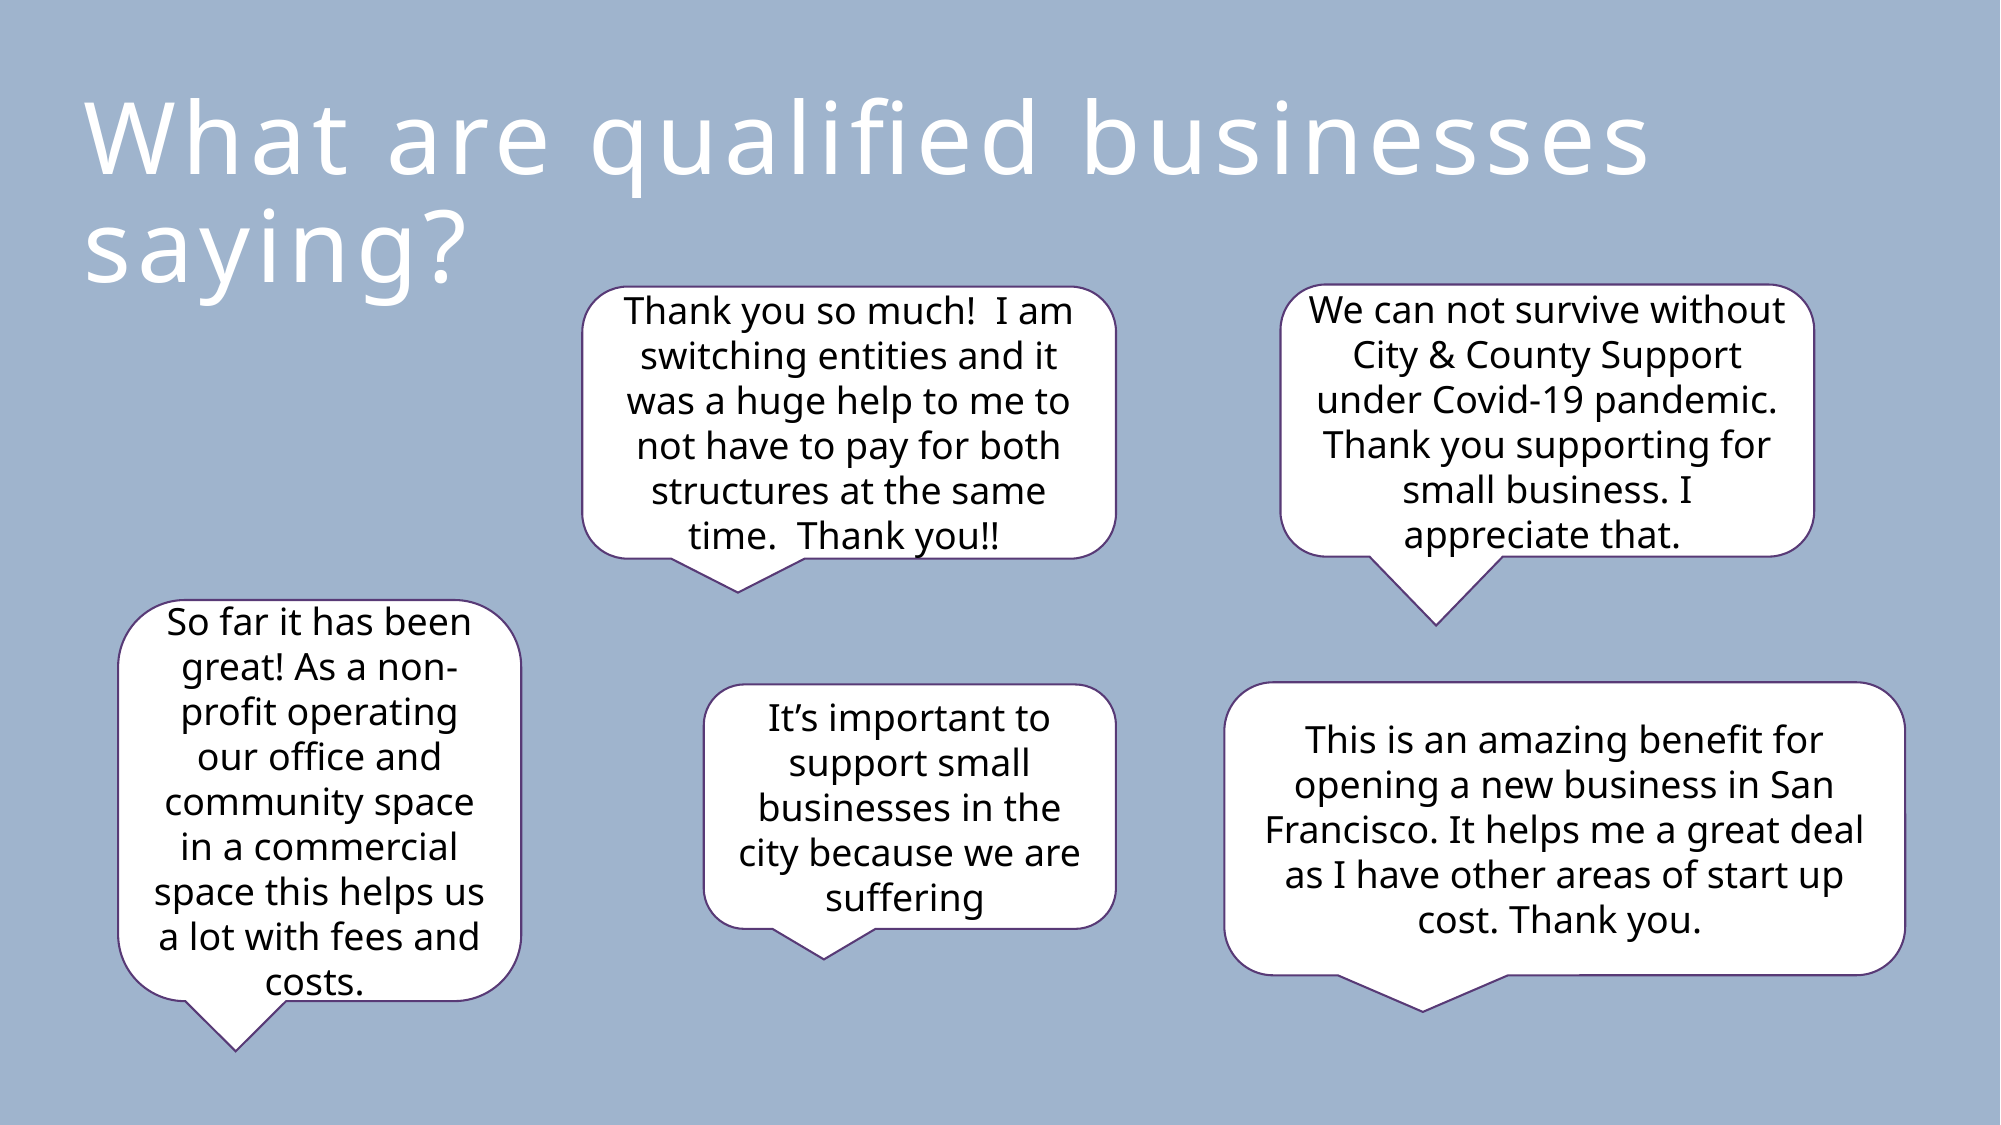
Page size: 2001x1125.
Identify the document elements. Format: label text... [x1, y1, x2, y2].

text_box [1514, 679, 1906, 720]
text_box This is an amazing benefit for opening a new business in San Francisco. It helps me a great deal as I have other areas of start up cost. Thank you. [1223, 681, 1907, 1014]
text_box Thank you so much! I am switching entities and it was a huge help to me to not have to pay for both structures at the same time. Thank you!! [581, 285, 1118, 594]
text_box So far it has been great! As a non-profit operating our office and community space in a commercial space this helps us a lot with fees and costs. [117, 598, 523, 1053]
text_box It’s important to support small businesses in the city because we are suffering [702, 683, 1117, 961]
text_box We can not survive without City & County Support under Covid-19 pandemic. Thank you supporting for small business. I appreciate that. [1279, 283, 1816, 628]
text_box What are qualified businesses saying? [68, 81, 1745, 256]
